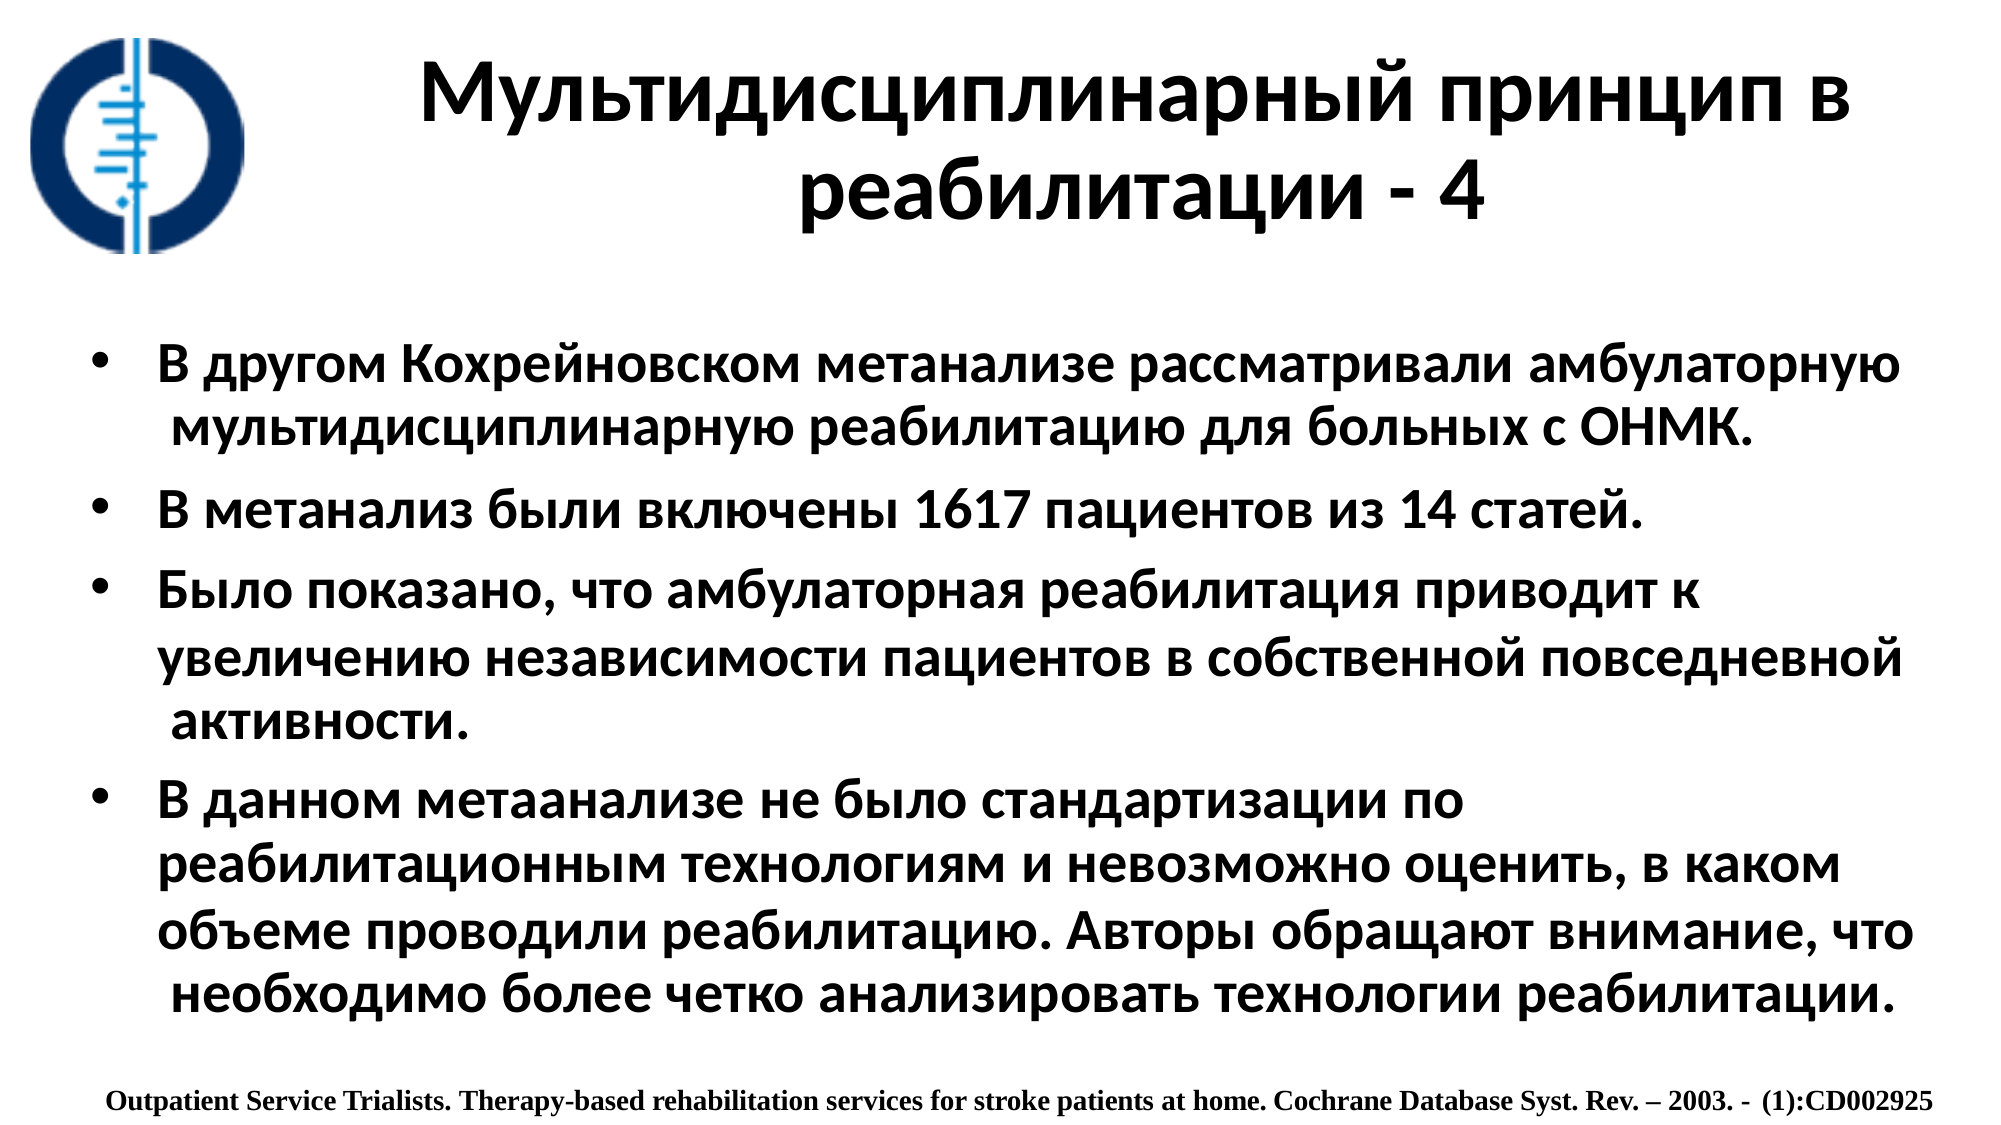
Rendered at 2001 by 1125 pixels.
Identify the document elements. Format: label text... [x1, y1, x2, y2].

text_box Outpatient Service Trialists. Therapy-based rehabilitation services for stroke patients at home. Cochrane Database Syst. Rev. – 2003. - (1):CD002925 [102, 1079, 1960, 1117]
title Мультидисциплинарный принцип в реабилитации - 4 [45, 3, 1954, 239]
text_box [30, 38, 245, 254]
text_box В другом Кохрейновском метанализе рассматривали амбулаторную мультидисциплинарную реабилитацию для больных с ОНМК. В метанализ были включены 1617 пациентов из 14 статей. Было показано, что амбулаторная реабилитация приводит к увеличению независимости пациентов в собственной повседневной активности. В данном метаанализе не было стандартизации по реабилитационным технологиям и невозможно оценить, в каком объеме проводили реабилитацию. Авторы обращают внимание, что необходимо более четко анализировать технологии реабилитации. [88, 321, 1922, 1024]
